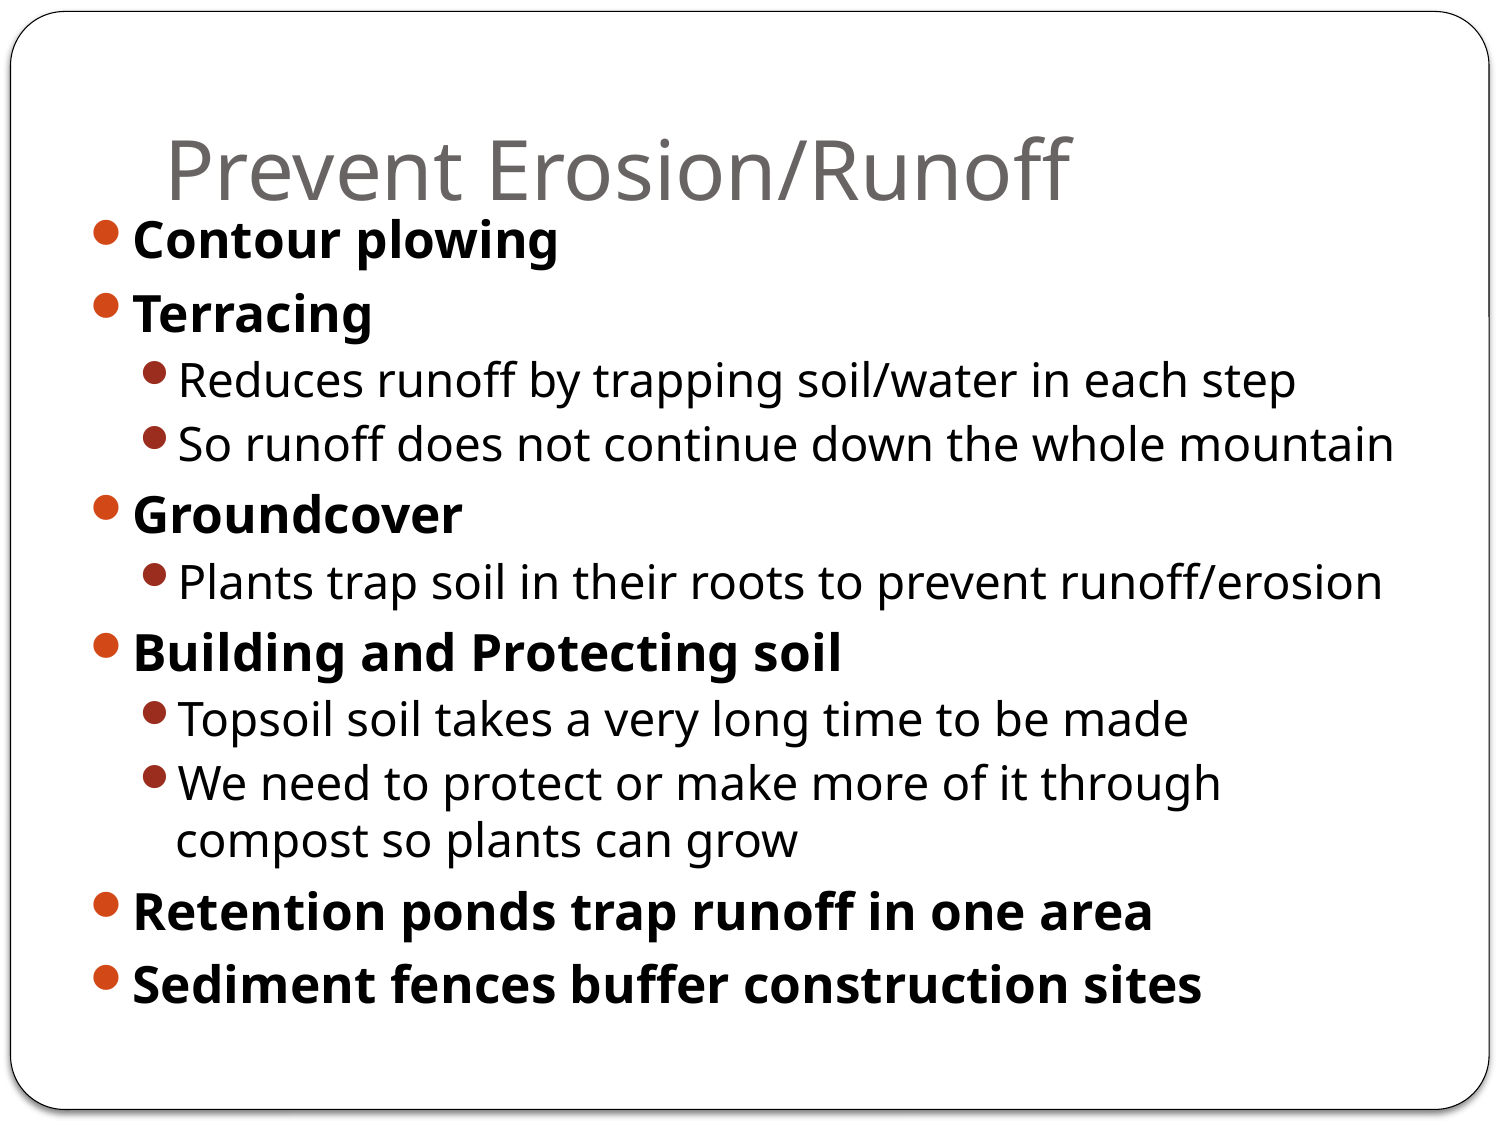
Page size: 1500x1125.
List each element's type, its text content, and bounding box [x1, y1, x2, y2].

list Contour plowing Terracing Reduces runoff by trapping soil/water in each step So runoff does not continue down the whole mountain Groundcover Plants trap soil in their roots to prevent runoff/erosion Building and Protecting soil Topsoil soil takes a very long time to be made We need to protect or make more of it through compost so plants can grow Retention ponds trap runoff in one area Sediment fences buffer construction sites [75, 200, 1425, 1050]
title Prevent Erosion/Runoff [150, 45, 1425, 200]
